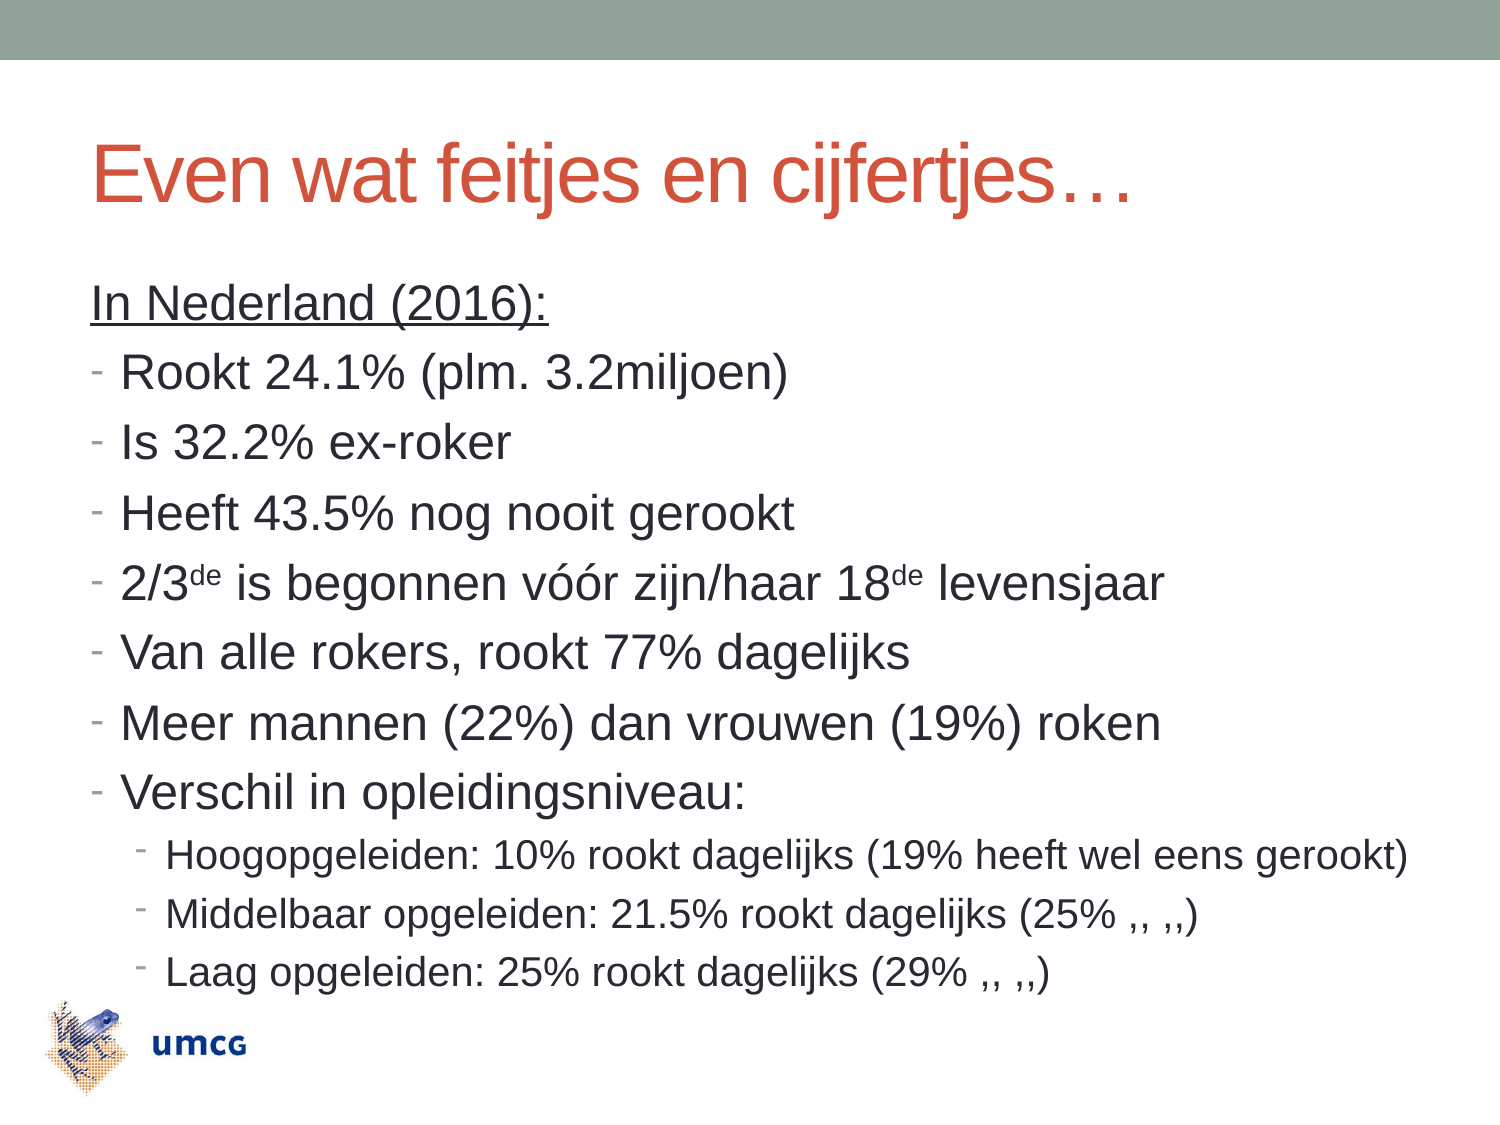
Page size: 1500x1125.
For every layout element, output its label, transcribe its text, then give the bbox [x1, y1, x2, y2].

picture [41, 980, 286, 1119]
title Even wat feitjes en cijfertjes… [75, 87, 1425, 250]
list In Nederland (2016): Rookt 24.1% (plm. 3.2miljoen) Is 32.2% ex-roker Heeft 43.5% nog nooit gerookt 2/3de is begonnen vóór zijn/haar 18de levensjaar Van alle rokers, rookt 77% dagelijks Meer mannen (22%) dan vrouwen (19%) roken Verschil in opleidingsniveau: Hoogopgeleiden: 10% rookt dagelijks (19% heeft wel eens gerookt) Middelbaar opgeleiden: 21.5% rookt dagelijks (25% ,, ,,) Laag opgeleiden: 25% rookt dagelijks (29% ,, ,,) [75, 262, 1425, 1063]
